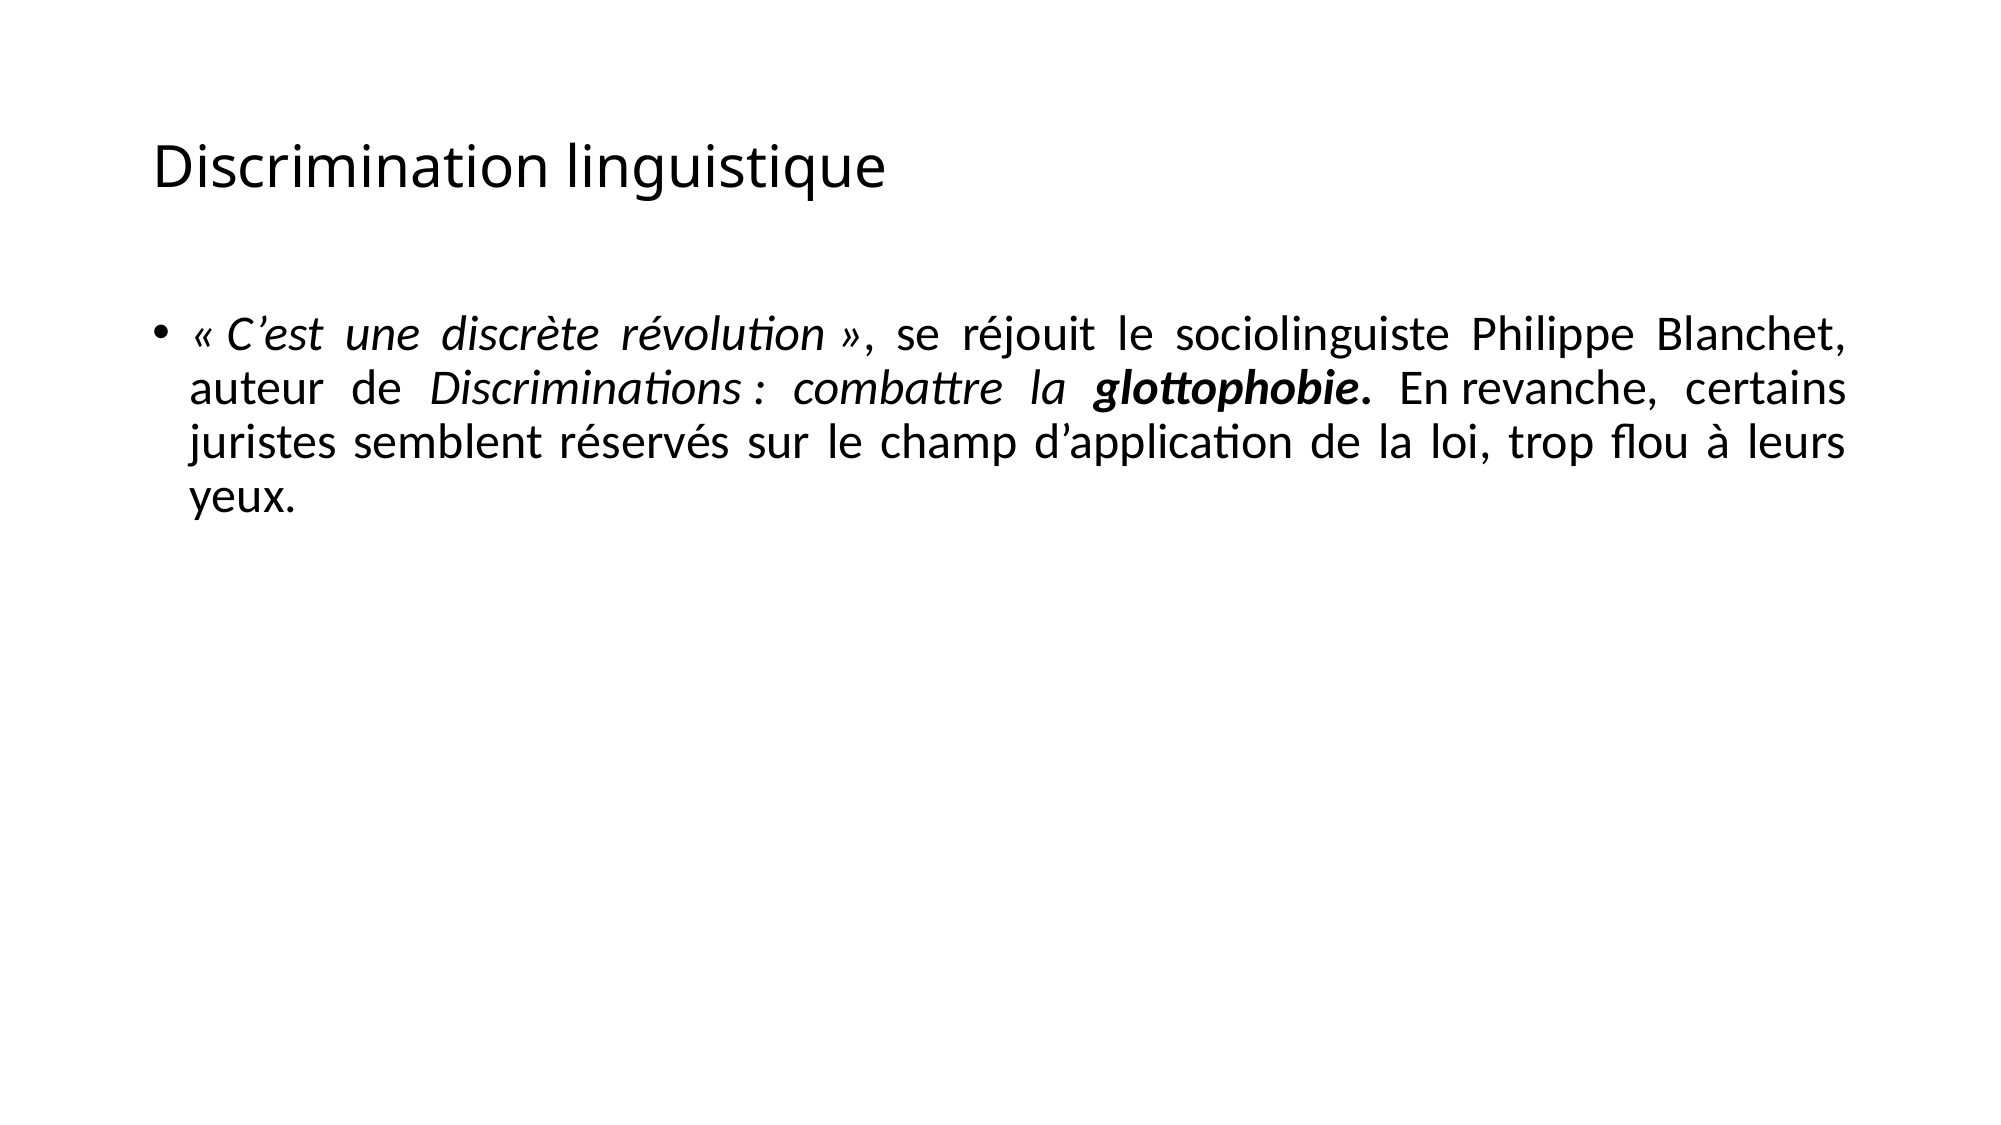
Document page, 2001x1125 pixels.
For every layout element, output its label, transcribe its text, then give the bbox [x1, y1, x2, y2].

title Discrimination linguistique [137, 59, 1863, 278]
list « C’est une discrète révolution », se réjouit le sociolinguiste Philippe Blanchet, auteur de Discriminations : combattre la glottophobie. En revanche, certains juristes semblent réservés sur le champ d’application de la loi, trop flou à leurs yeux. [137, 299, 1863, 1014]
